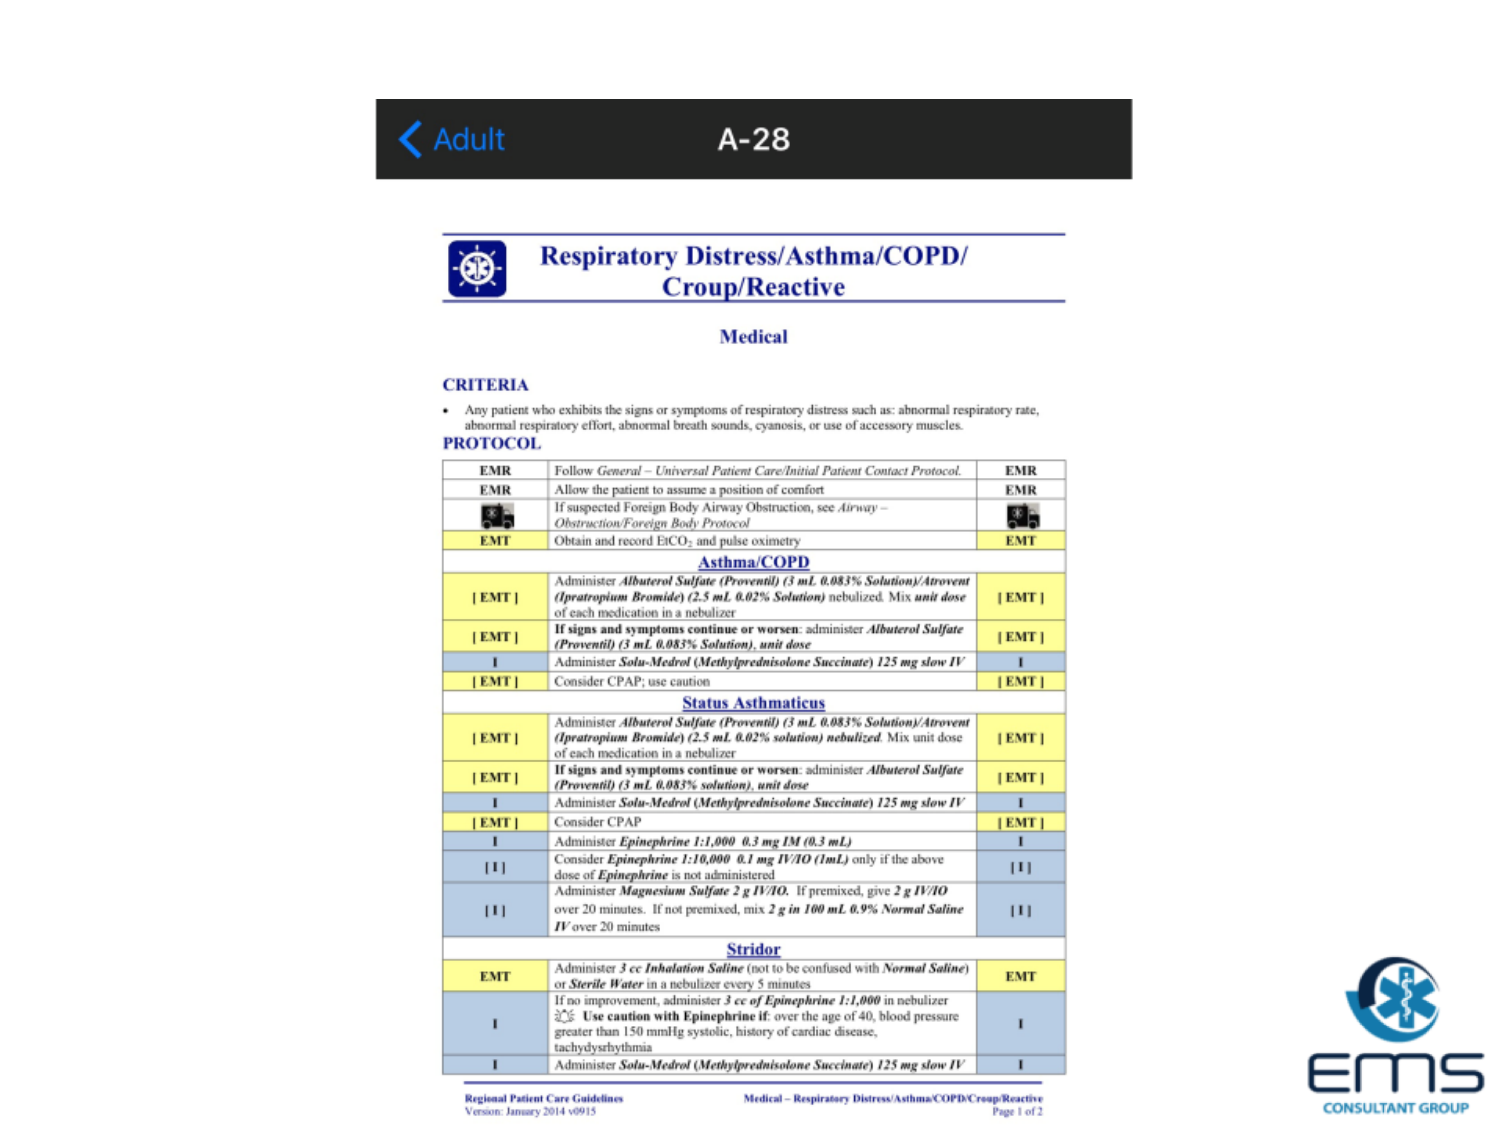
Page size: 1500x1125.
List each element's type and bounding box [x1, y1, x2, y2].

picture [374, 99, 1136, 1125]
picture [1295, 951, 1498, 1125]
